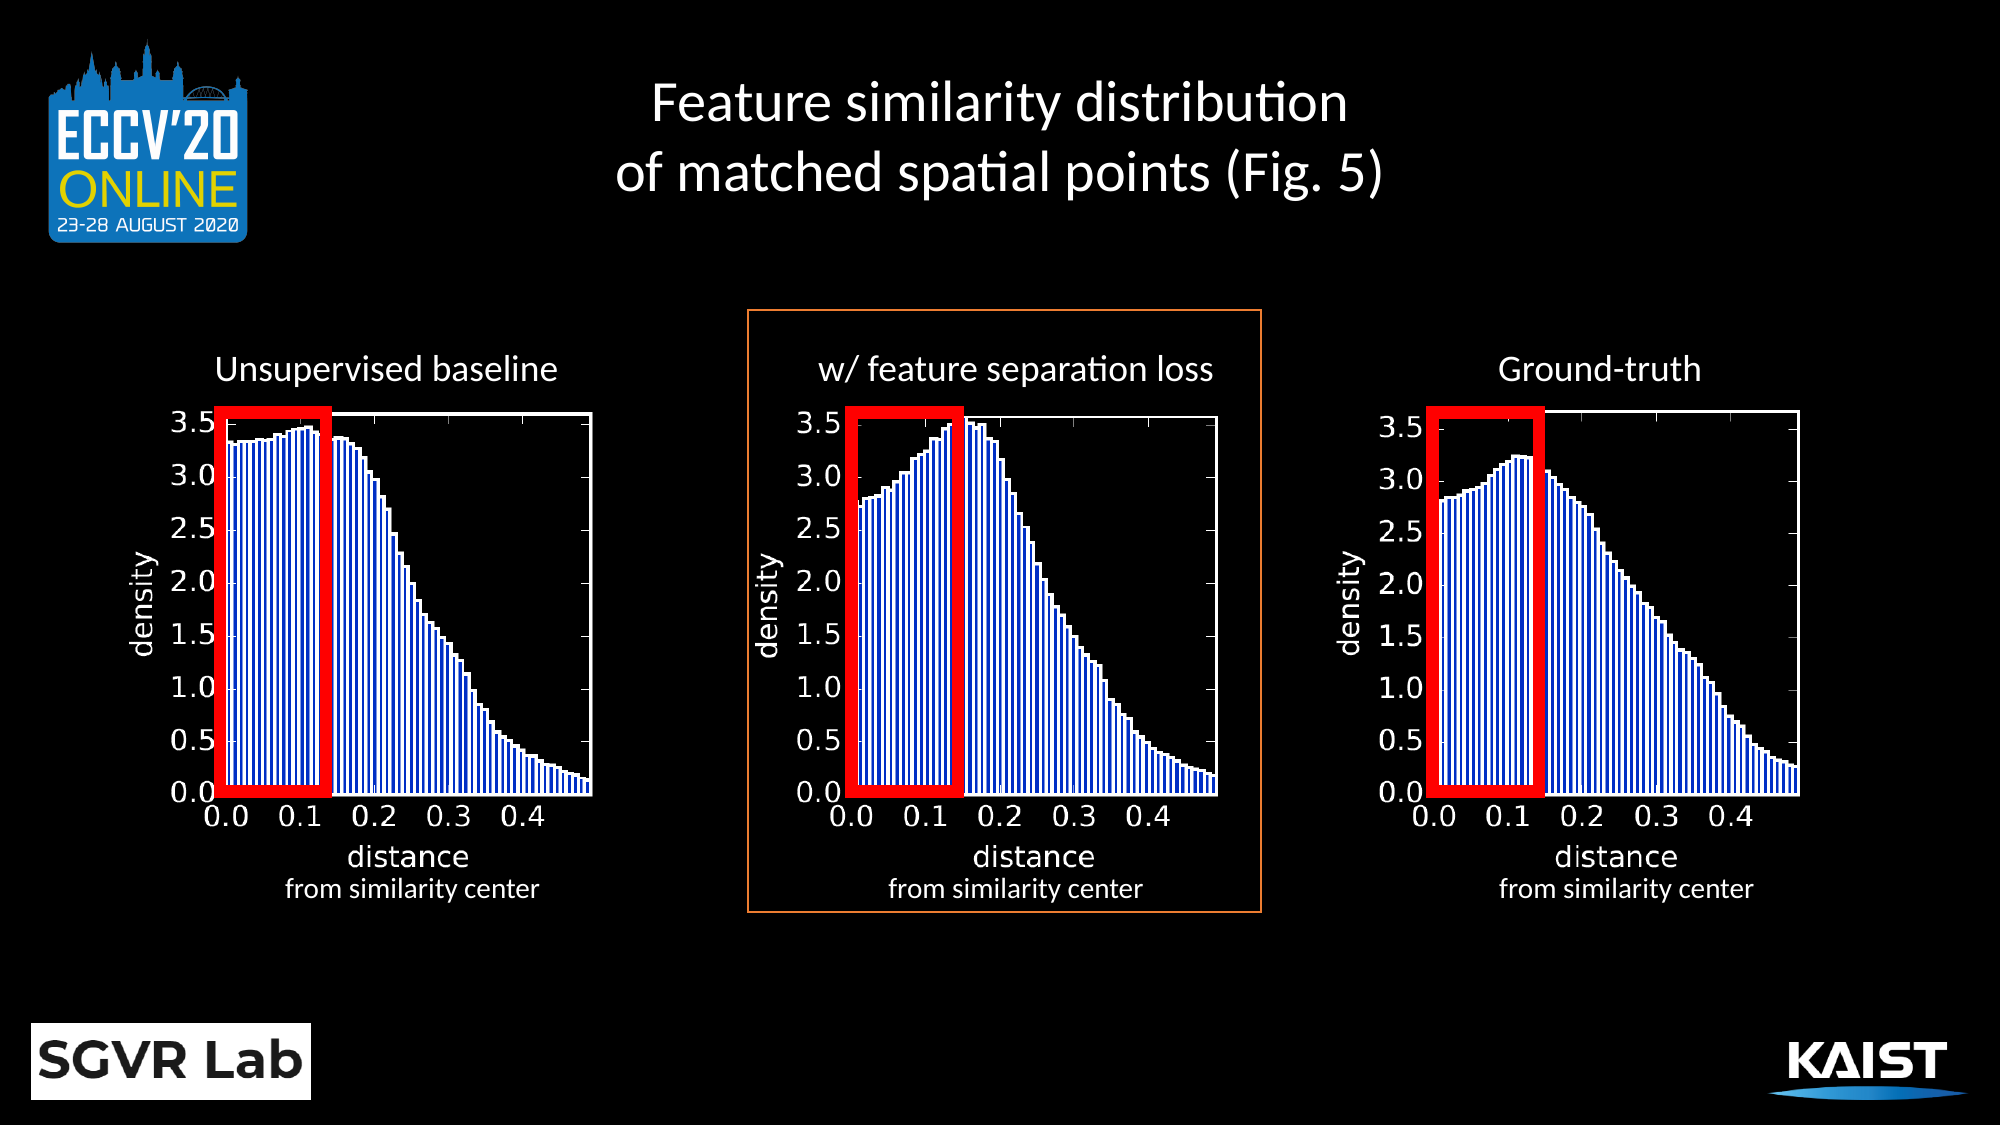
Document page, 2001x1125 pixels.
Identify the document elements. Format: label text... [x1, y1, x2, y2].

text_box from similarity center [1442, 861, 1812, 912]
picture [123, 397, 602, 874]
picture [747, 397, 1226, 874]
text_box Feature similarity distribution of matched spatial points (Fig. 5) [567, 55, 1434, 211]
picture [31, 1023, 311, 1100]
text_box Ground-truth [1385, 336, 1815, 397]
text_box [747, 309, 1262, 913]
text_box Unsupervised baseline [172, 336, 602, 397]
picture [1767, 1042, 1969, 1100]
text_box from similarity center [228, 874, 597, 912]
picture [1327, 397, 1806, 874]
picture [36, 28, 261, 253]
